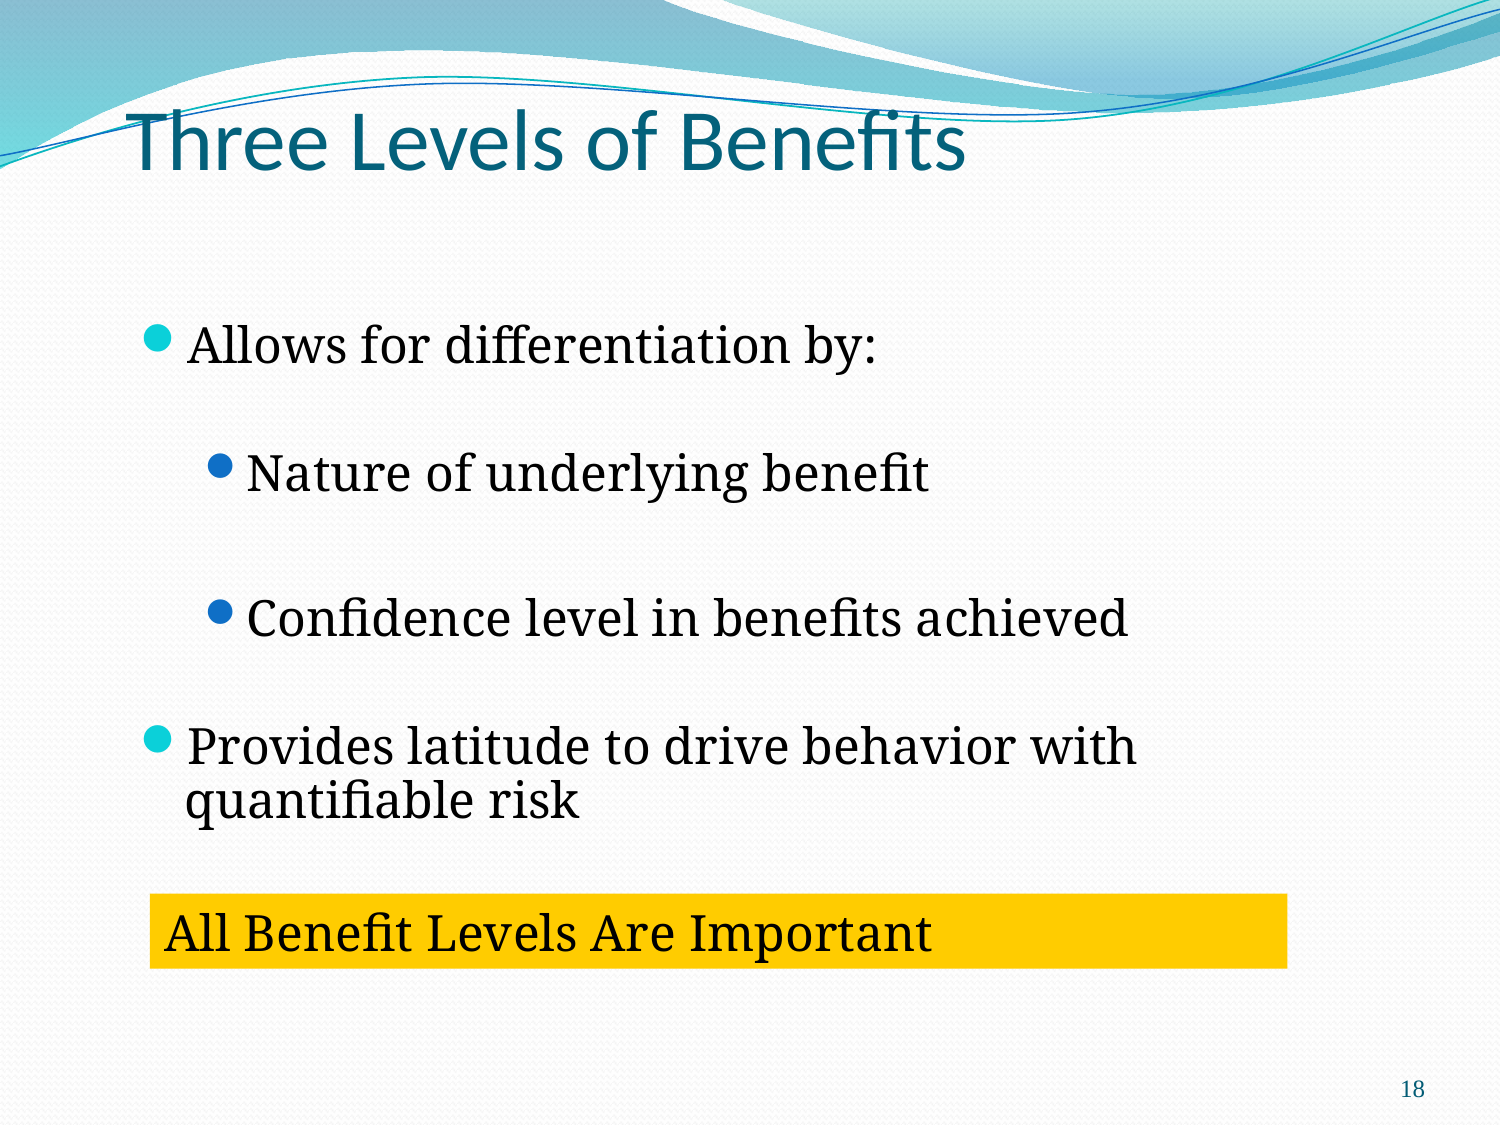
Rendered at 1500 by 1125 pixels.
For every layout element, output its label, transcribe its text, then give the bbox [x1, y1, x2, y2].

slide_number 18 [1299, 1042, 1425, 1103]
title Three Levels of Benefits [125, 75, 1350, 188]
text_box All Benefit Levels Are Important [149, 893, 1288, 969]
list Allows for differentiation by: Nature of underlying benefit Confidence level in benefits achieved Provides latitude to drive behavior with quantifiable risk [125, 312, 1338, 1003]
